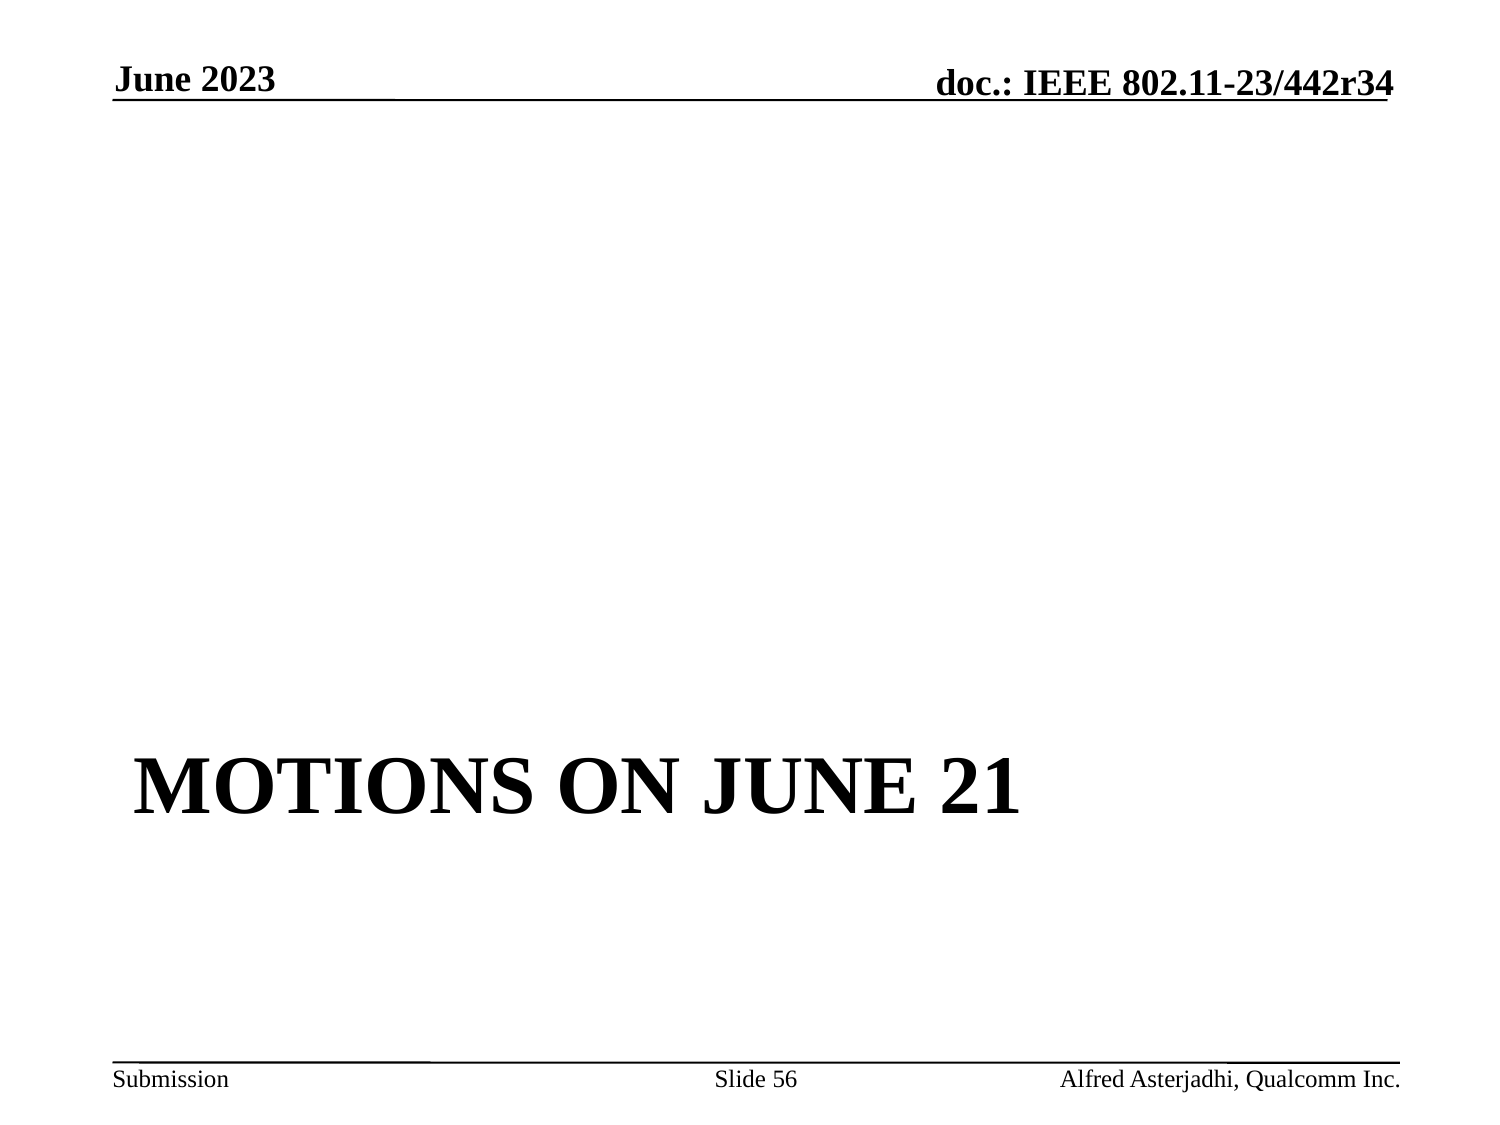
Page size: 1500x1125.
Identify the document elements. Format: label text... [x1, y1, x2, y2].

footer Alfred Asterjadhi, Qualcomm Inc. [878, 1061, 1402, 1093]
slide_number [114, 54, 423, 100]
slide_number Slide 56 [712, 1061, 800, 1123]
title Motions on June 21 [118, 722, 1394, 947]
